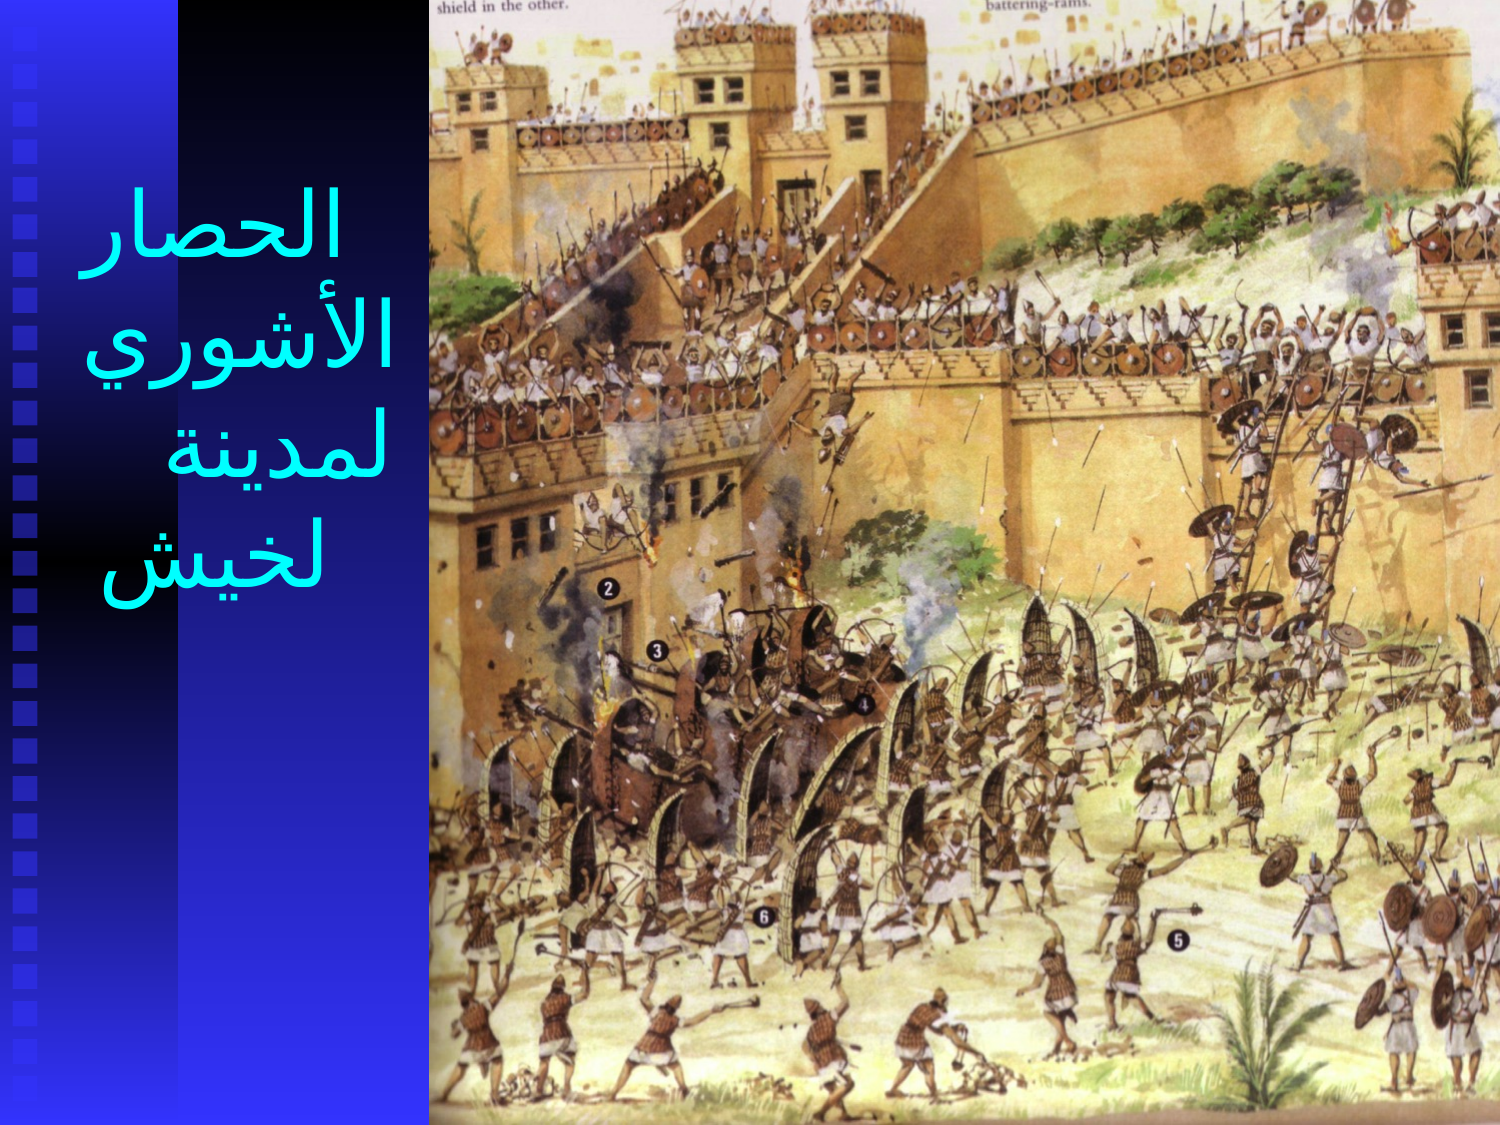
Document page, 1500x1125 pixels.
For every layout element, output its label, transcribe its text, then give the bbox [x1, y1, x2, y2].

title الحصار الأشوري لمدينة لخيش [0, 62, 423, 600]
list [428, 0, 1500, 1125]
